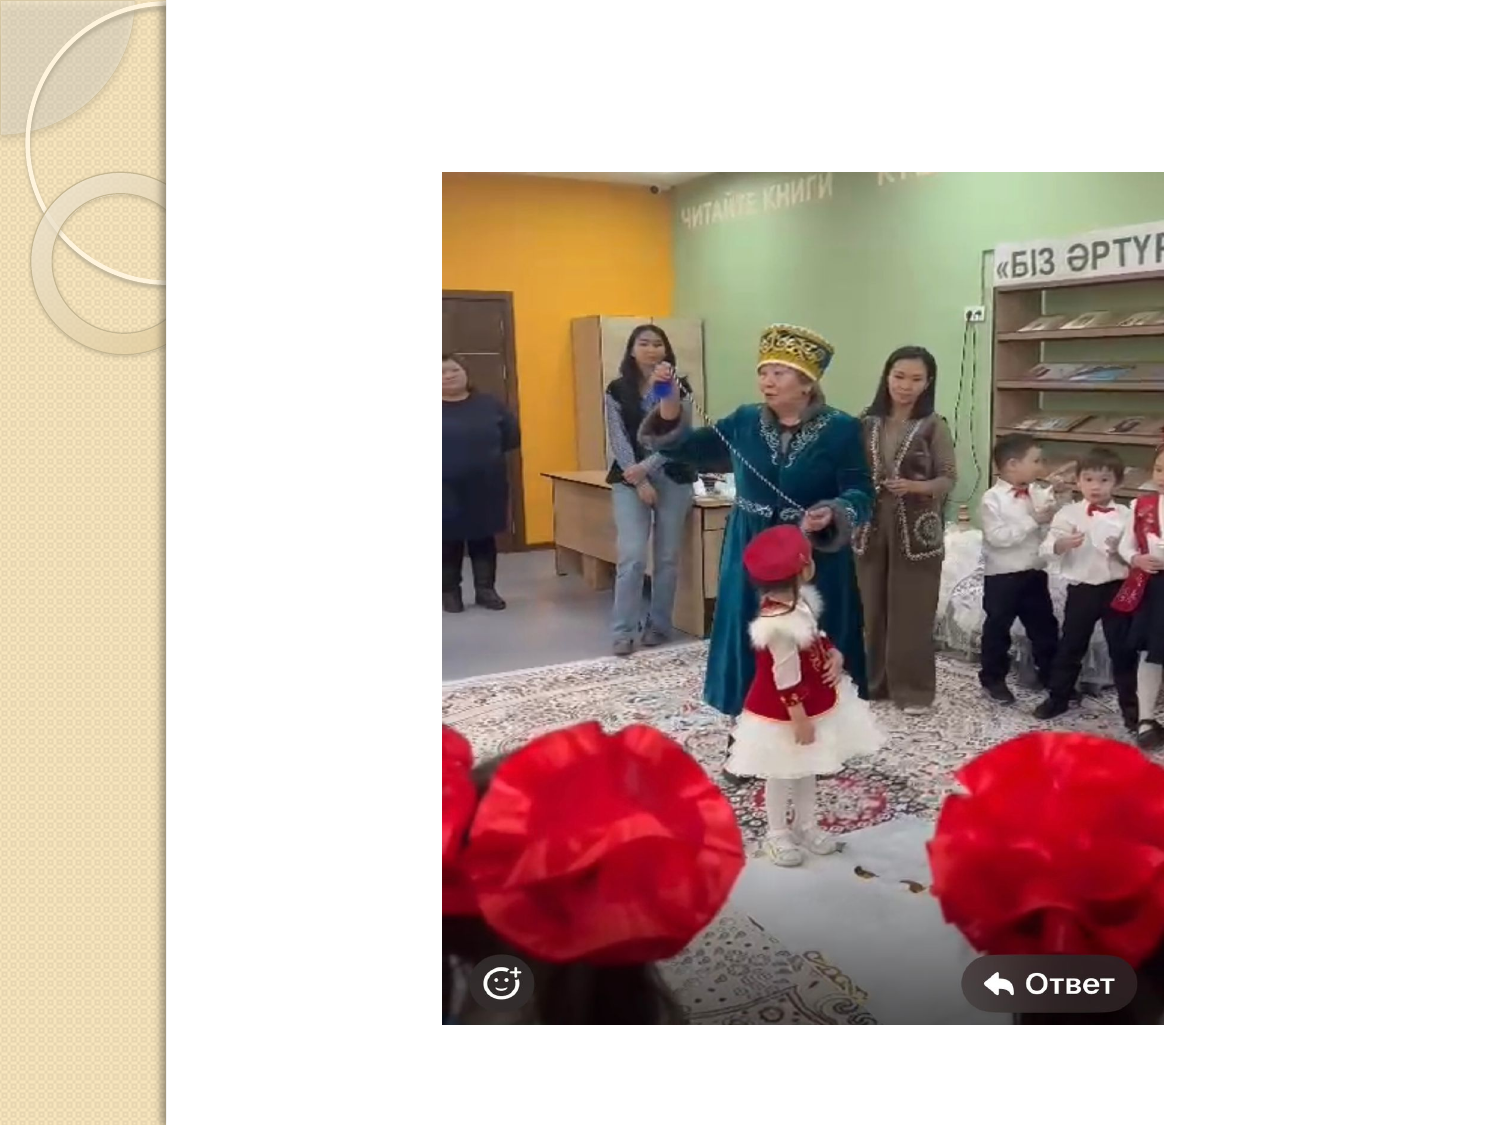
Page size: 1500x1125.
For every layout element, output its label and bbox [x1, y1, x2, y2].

list [442, 172, 1164, 1026]
